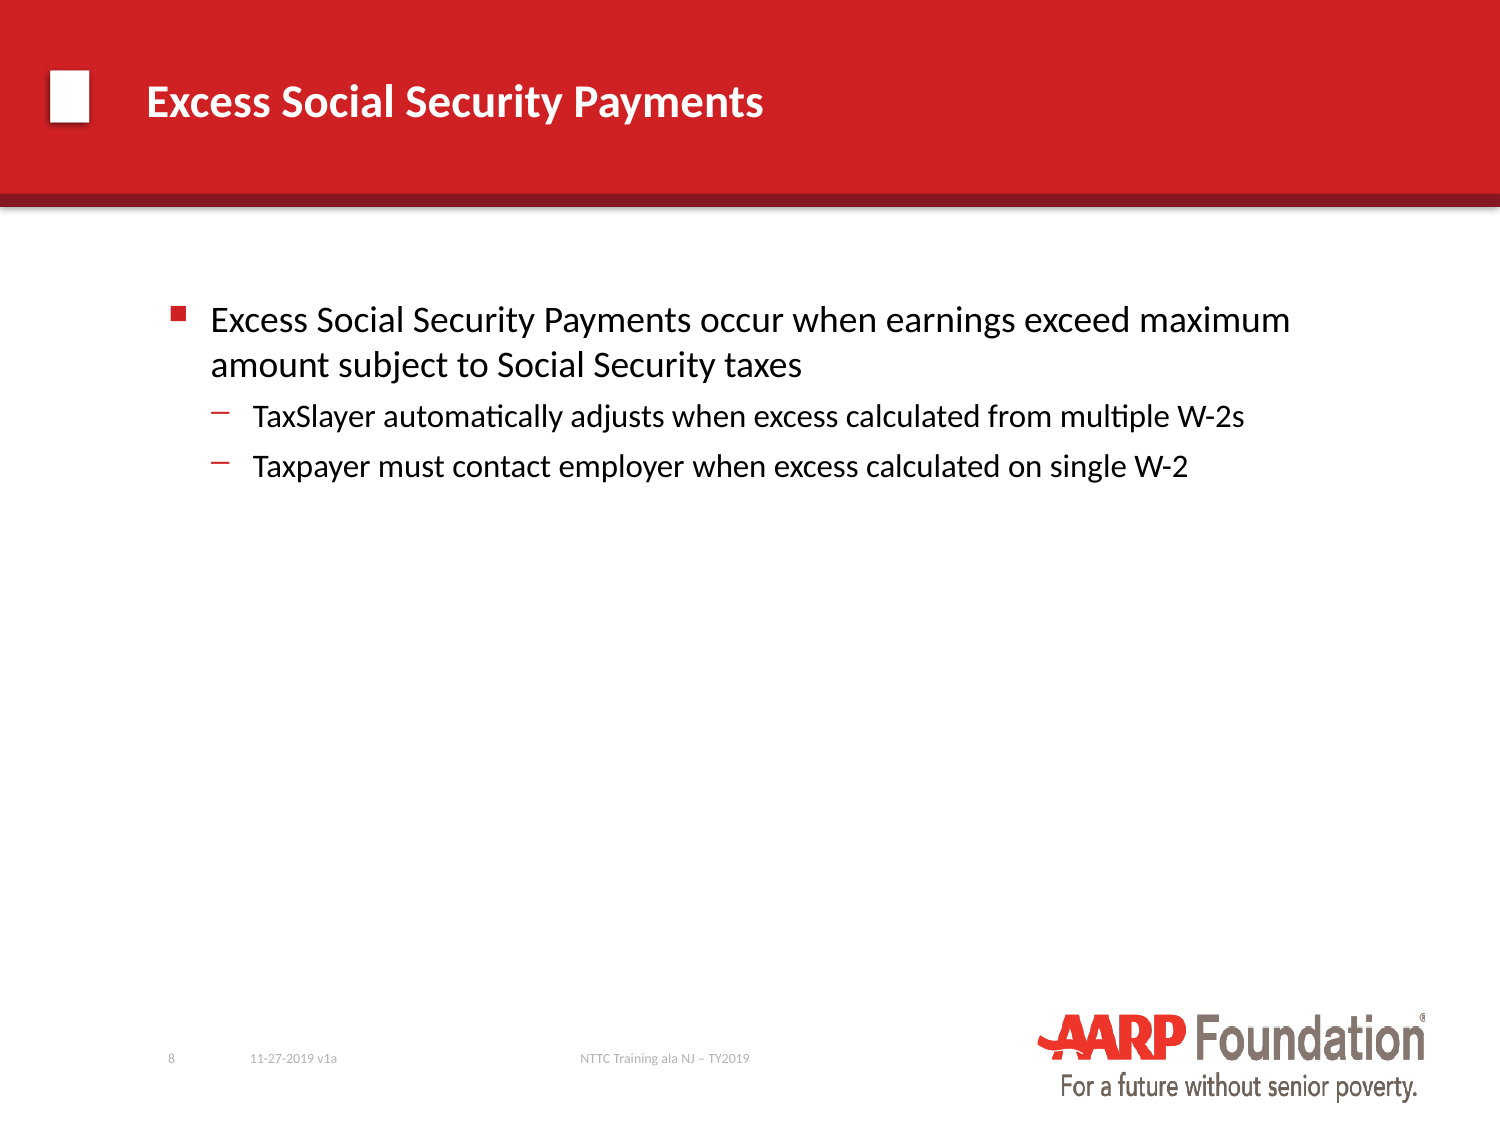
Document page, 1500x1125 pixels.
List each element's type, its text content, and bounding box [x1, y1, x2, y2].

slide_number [234, 1027, 399, 1088]
title Excess Social Security Payments [131, 4, 1331, 193]
list Excess Social Security Payments occur when earnings exceed maximum amount subject to Social Security taxes TaxSlayer automatically adjusts when excess calculated from multiple W-2s Taxpayer must contact employer when excess calculated on single W-2 [157, 288, 1358, 949]
slide_number 8 [75, 1027, 191, 1088]
footer NTTC Training ala NJ – TY2019 [427, 1027, 903, 1088]
